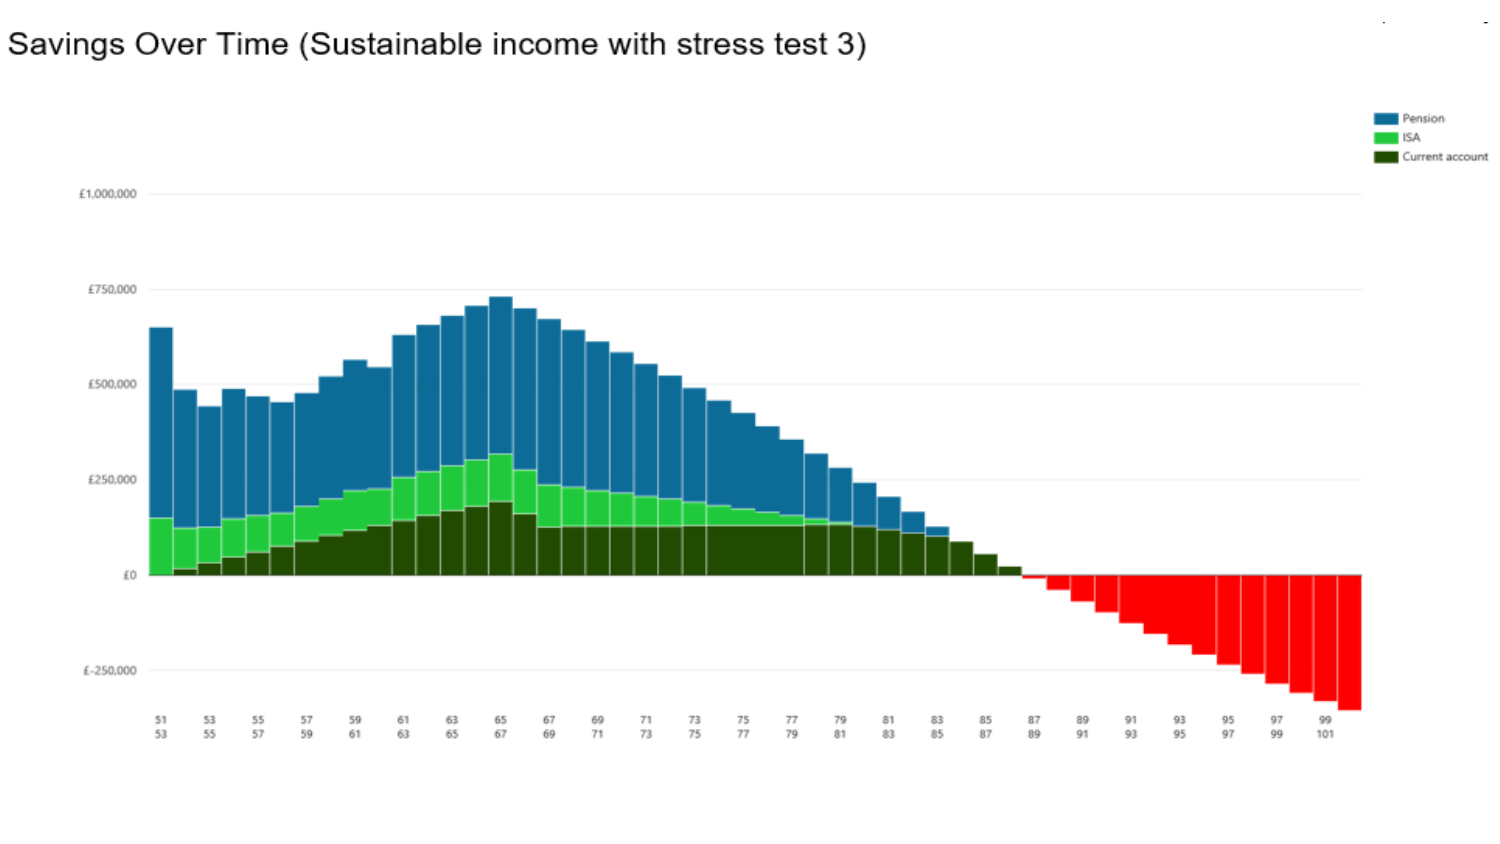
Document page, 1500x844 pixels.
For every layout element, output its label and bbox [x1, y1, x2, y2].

list [0, 22, 1500, 758]
